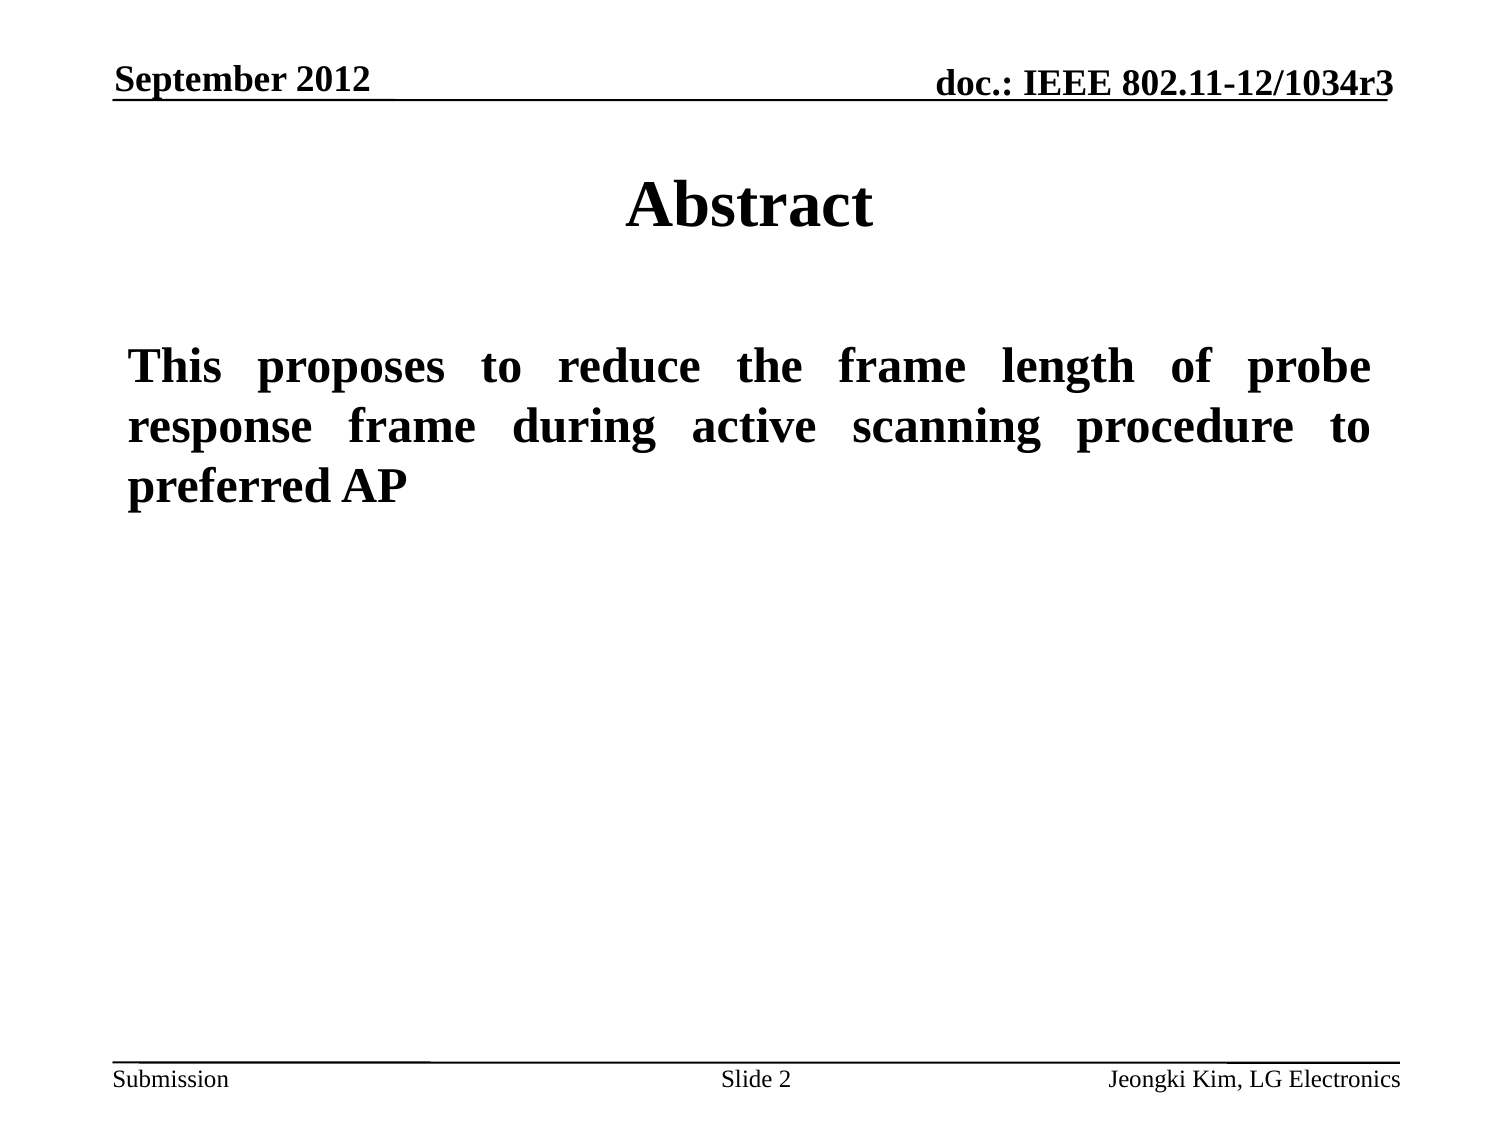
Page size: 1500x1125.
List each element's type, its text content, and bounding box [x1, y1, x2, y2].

title Abstract [112, 112, 1388, 288]
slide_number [114, 54, 423, 100]
footer Jeongki Kim, LG Electronics [878, 1061, 1402, 1093]
list This proposes to reduce the frame length of probe response frame during active scanning procedure to preferred AP [112, 324, 1388, 1000]
slide_number Slide 2 [712, 1061, 800, 1123]
